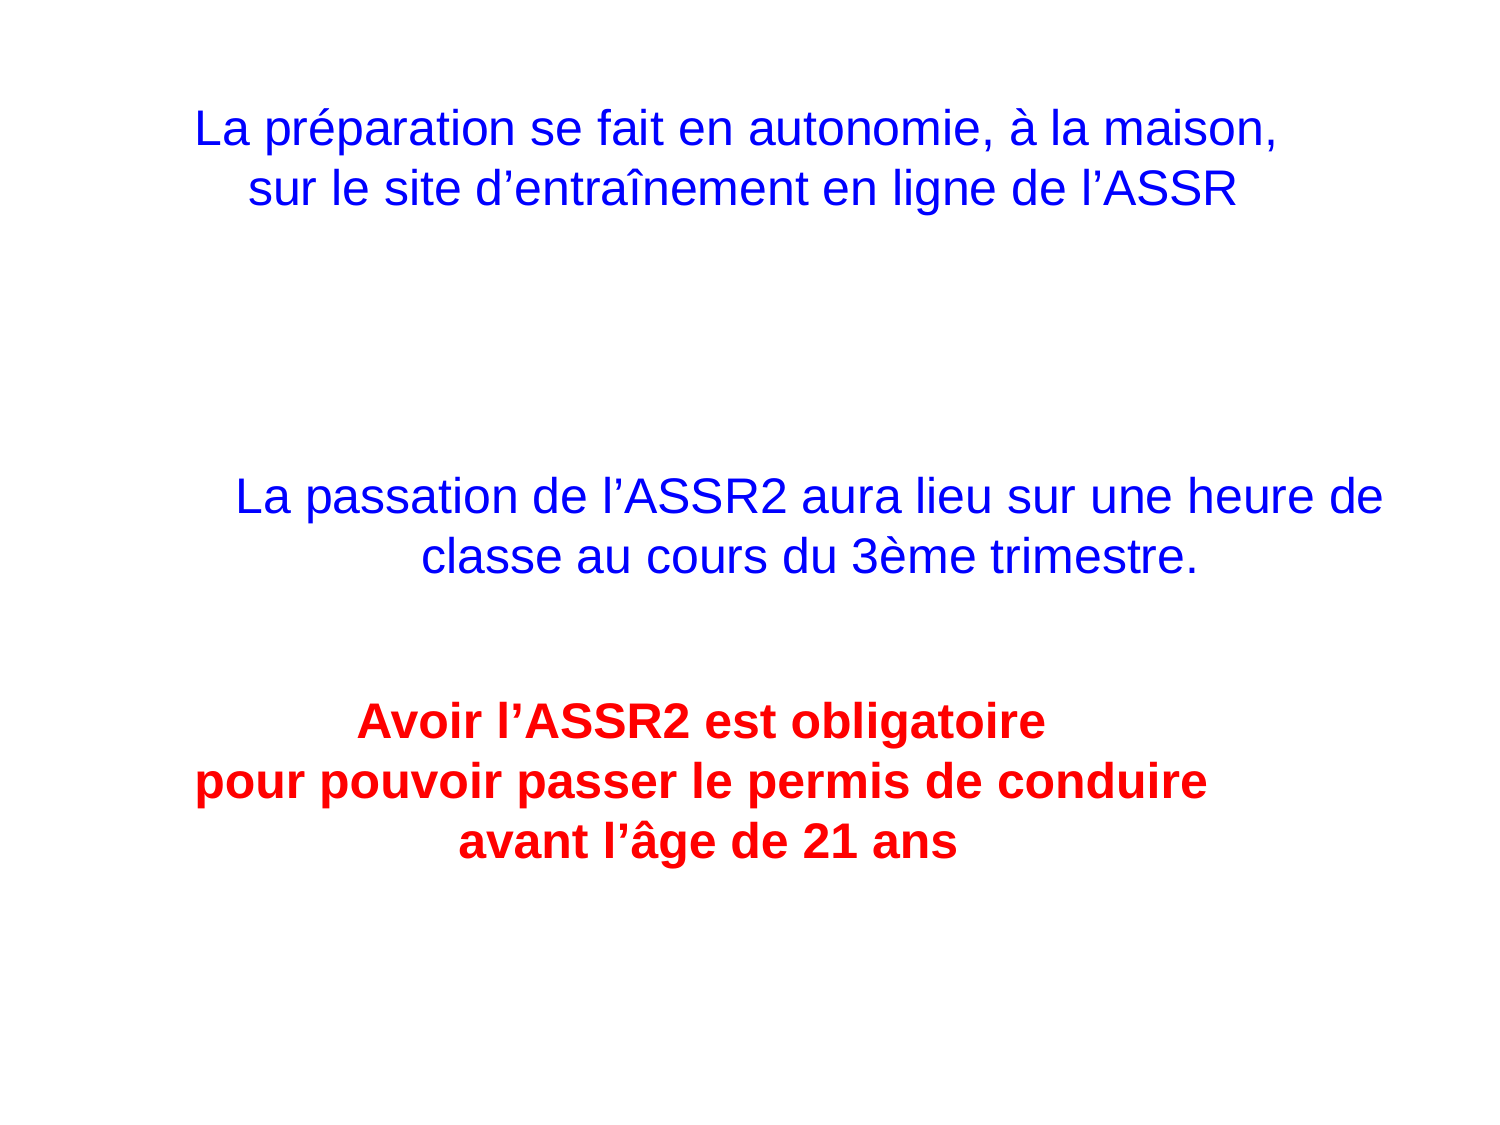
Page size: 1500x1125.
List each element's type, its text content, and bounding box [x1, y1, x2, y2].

text_box La préparation se fait en autonomie, à la maison, sur le site d’entraînement en ligne de l’ASSR [64, 87, 1423, 223]
text_box La passation de l’ASSR2 aura lieu sur une heure de classe au cours du 3ème trimestre. [166, 455, 1455, 592]
text_box Avoir l’ASSR2 est obligatoire pour pouvoir passer le permis de conduire avant l’âge de 21 ans [64, 680, 1353, 936]
